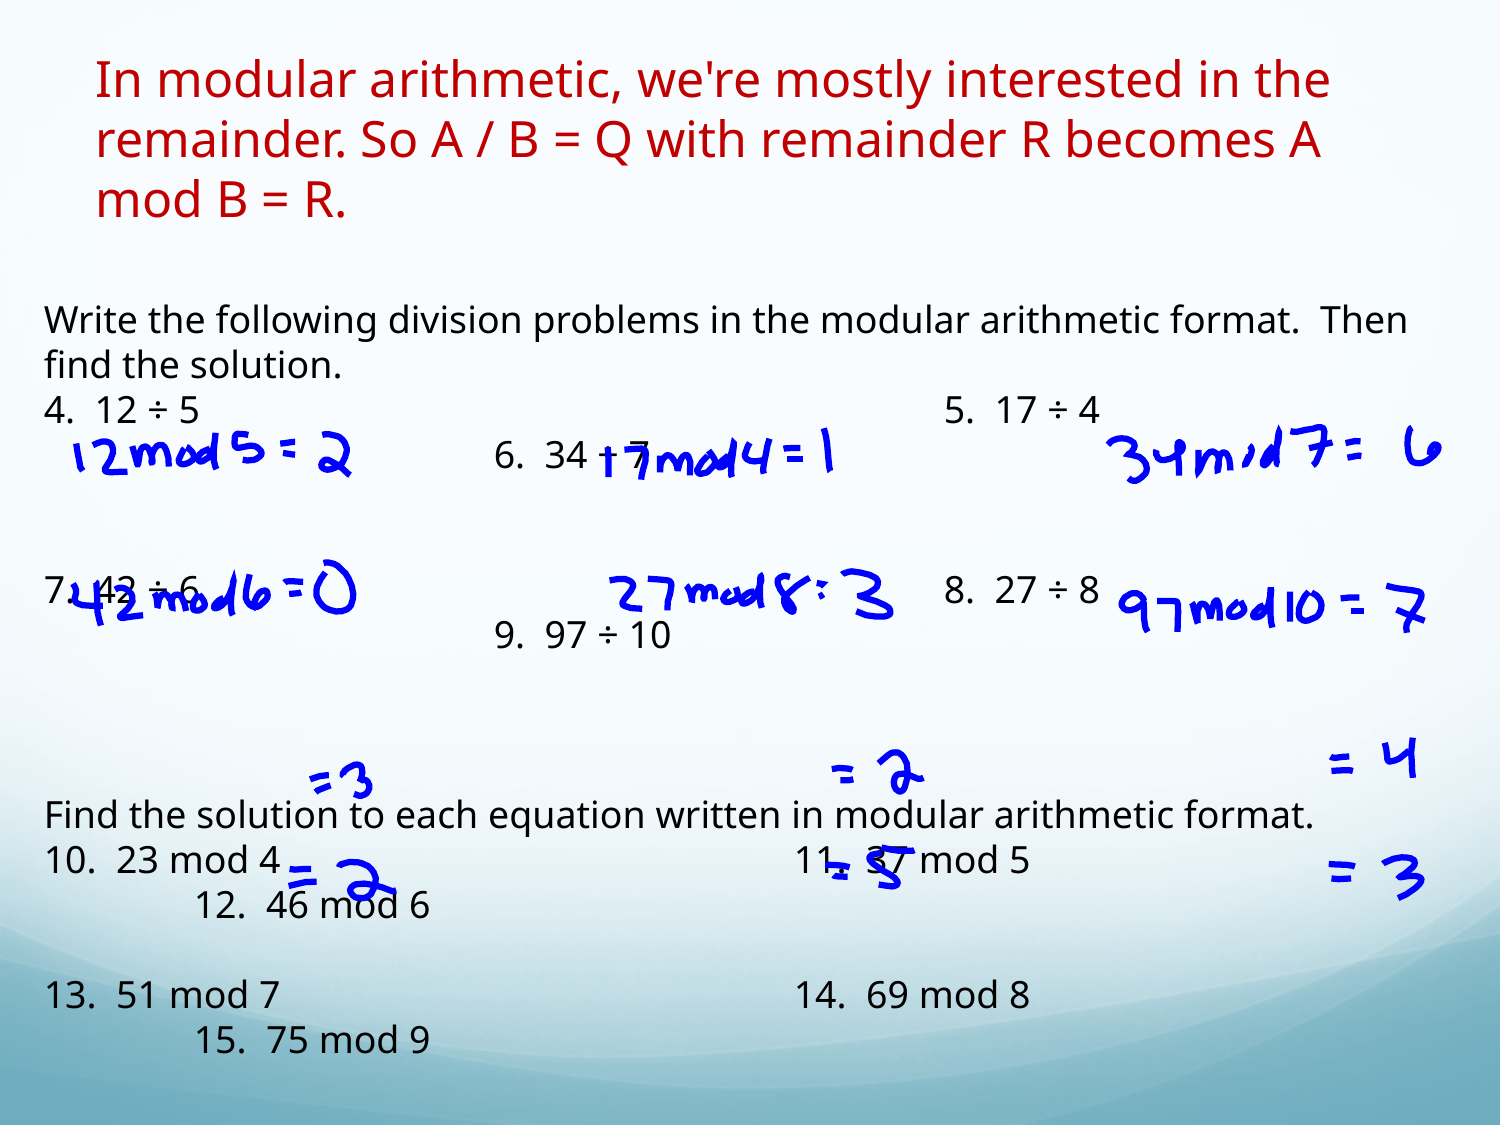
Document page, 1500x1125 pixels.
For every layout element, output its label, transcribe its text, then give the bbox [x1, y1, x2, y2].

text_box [825, 847, 915, 887]
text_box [1107, 426, 1439, 482]
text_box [1330, 737, 1414, 779]
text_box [1121, 585, 1425, 633]
text_box Write the following division problems in the modular arithmetic format. Then find the solution. 4. 12 ÷ 5 5. 17 ÷ 4 6. 34 ÷ 7 7. 42 ÷ 6 8. 27 ÷ 8 9. 97 ÷ 10 Find the solution to each equation written in modular arithmetic format. 10. 23 mod 4 11. 37 mod 5 12. 46 mod 6 13. 51 mod 7 14. 69 mod 8 15. 75 mod 9 [30, 289, 1470, 783]
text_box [309, 764, 370, 797]
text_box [1328, 857, 1422, 899]
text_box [831, 752, 924, 792]
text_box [609, 571, 891, 617]
text_box In modular arithmetic, we're mostly interested in the remainder. So A / B = Q with remainder R becomes A mod B = R. [82, 41, 1356, 128]
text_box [288, 861, 397, 899]
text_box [75, 432, 351, 476]
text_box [607, 428, 831, 480]
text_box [72, 562, 354, 626]
picture [0, 0, 1500, 1125]
